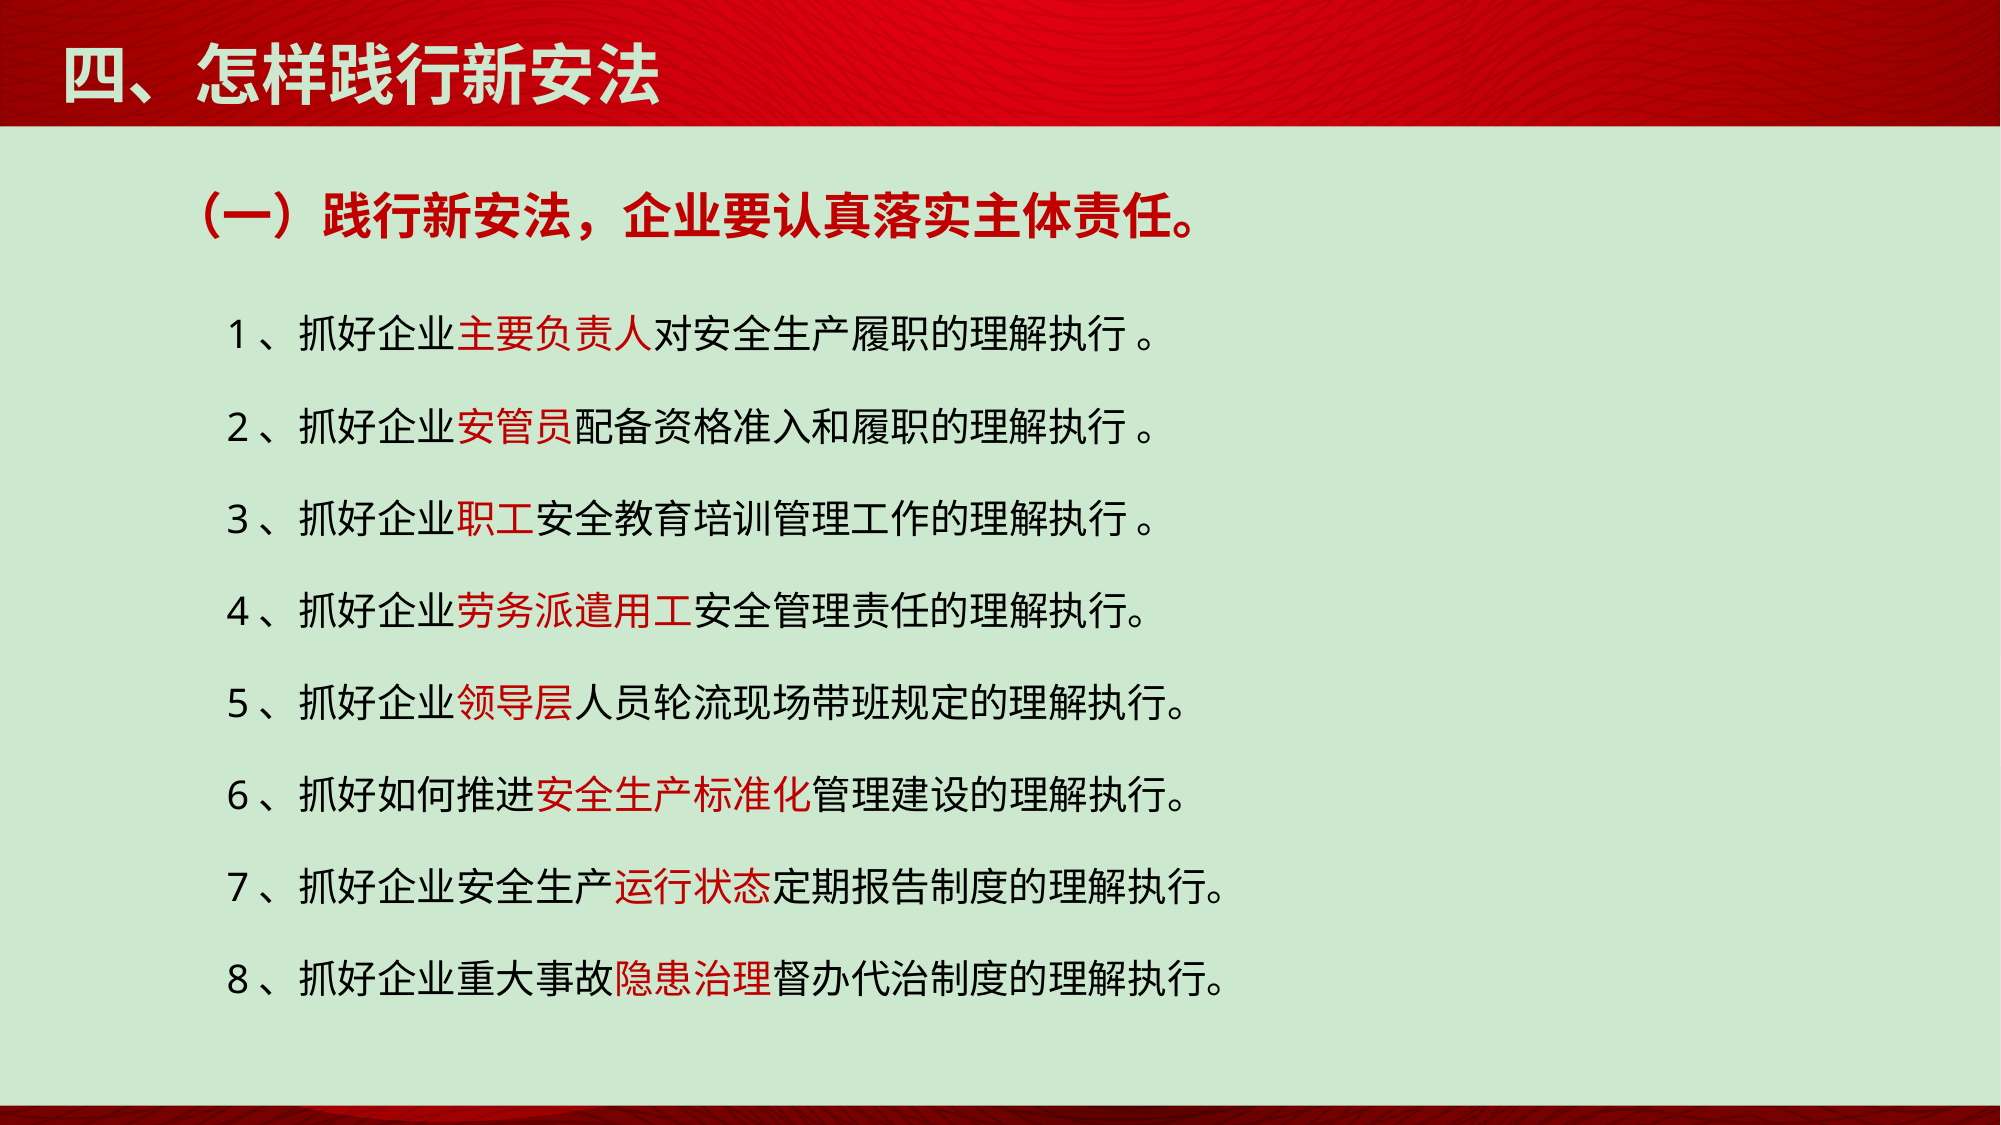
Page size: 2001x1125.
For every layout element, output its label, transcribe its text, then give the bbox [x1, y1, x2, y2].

text_box （一）践行新安法，企业要认真落实主体责任。 [157, 188, 1731, 288]
title 四、怎样践行新安法 [46, 33, 1772, 124]
picture [0, 0, 2001, 1125]
text_box 1、抓好企业主要负责人对安全生产履职的理解执行 。 2、抓好企业安管员配备资格准入和履职的理解执行 。 3、抓好企业职工安全教育培训管理工作的理解执行 。 4、抓好企业劳务派遣用工安全管理责任的理解执行。 5、抓好企业领导层人员轮流现场带班规定的理解执行。 6、抓好如何推进安全生产标准化管理建设的理解执行。 7、抓好企业安全生产运行状态定期报告制度的理解执行。 8、抓好企业重大事故隐患治理督办代治制度的理解执行。 [180, 278, 1596, 1009]
